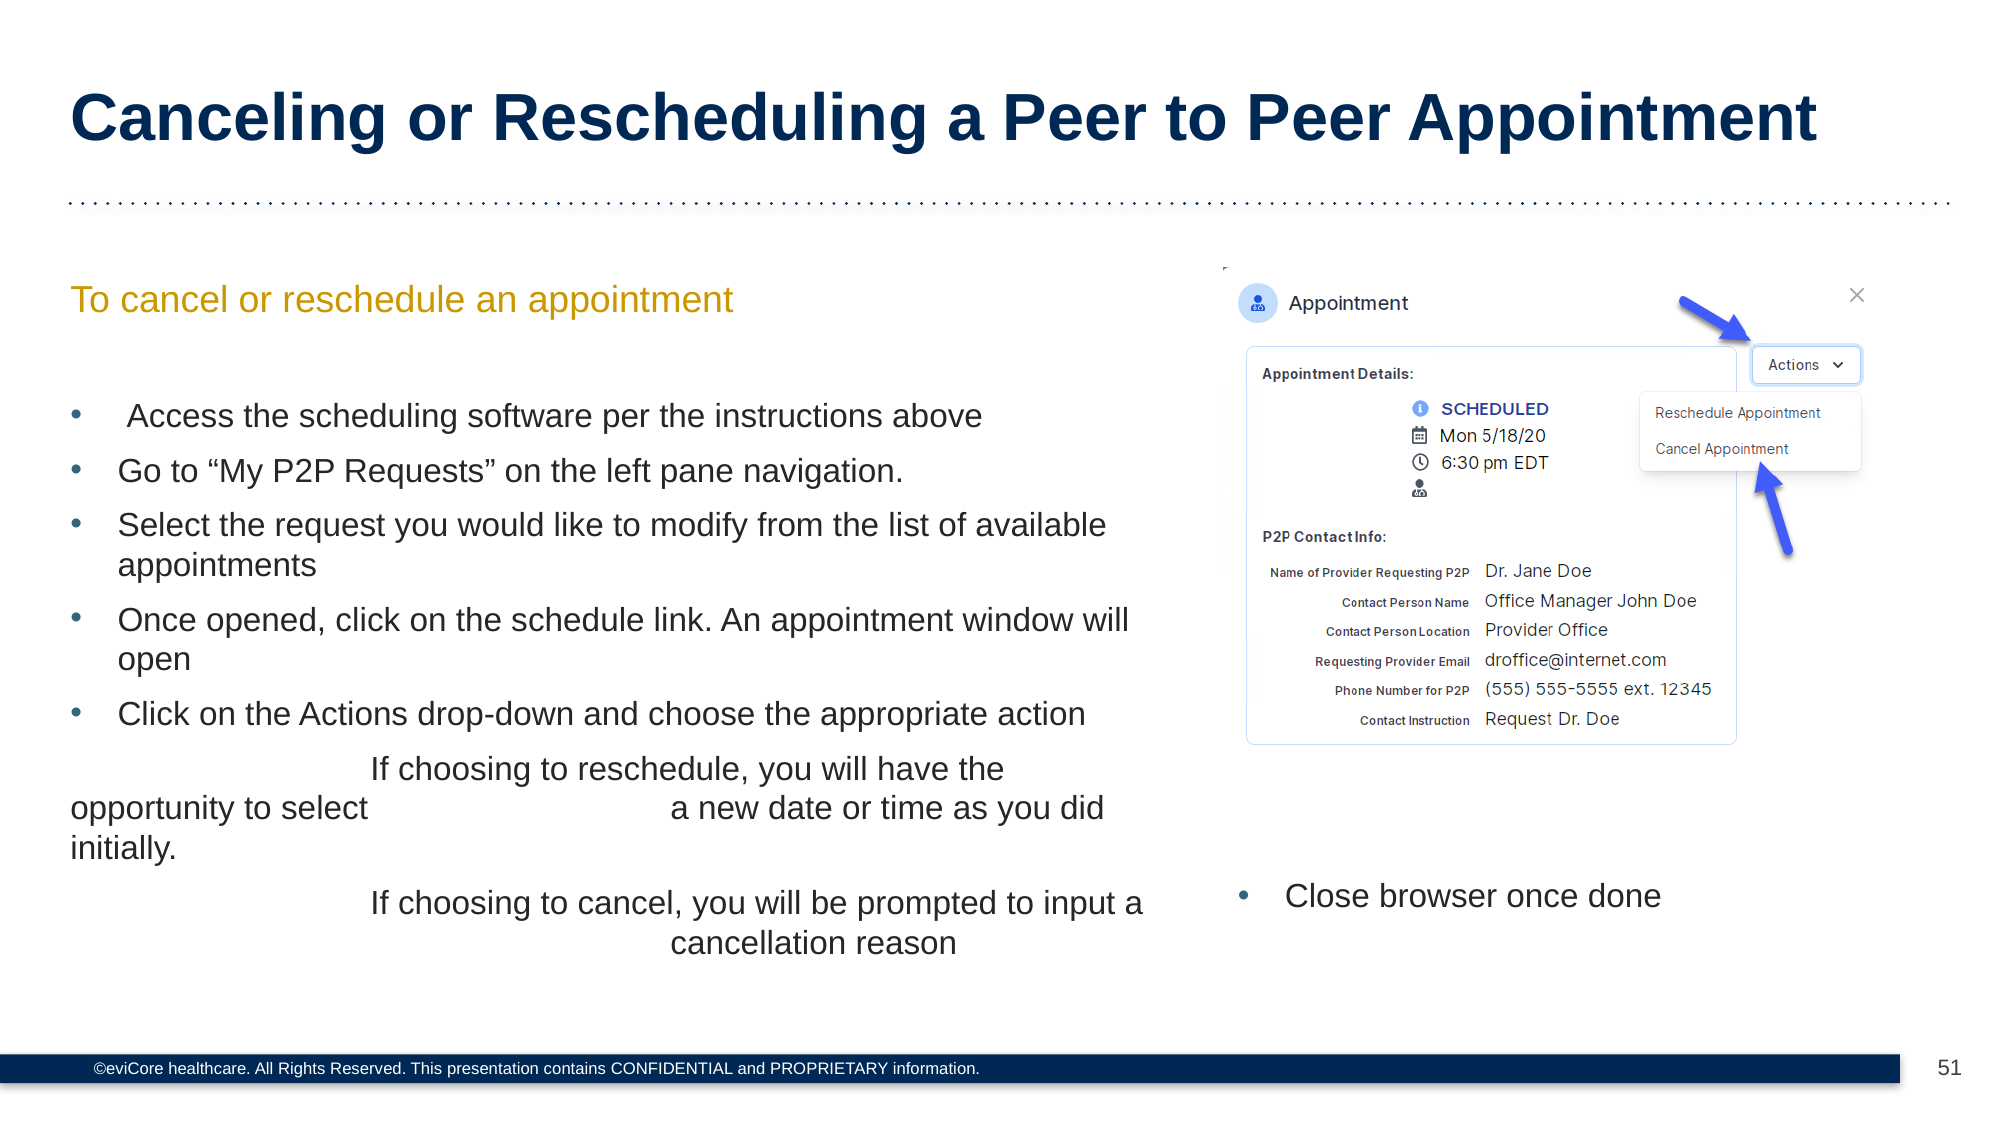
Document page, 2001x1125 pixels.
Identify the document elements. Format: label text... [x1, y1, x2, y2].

list Close browser once done [1223, 267, 1957, 1040]
picture [1222, 267, 1876, 755]
list Canceling or Rescheduling a Peer to Peer Appointment [55, 52, 1957, 174]
list To cancel or reschedule an appointment Access the scheduling software per the instructions above Go to “My P2P Requests” on the left pane navigation. Select the request you would like to modify from the list of available appointments Once opened, click on the schedule link. An appointment window will open Click on the Actions drop-down and choose the appropriate action If choosing to reschedule, you will have the opportunity to select a new date or time as you did initially. If choosing to cancel, you will be prompted to input a cancellation reason [55, 267, 1181, 1040]
